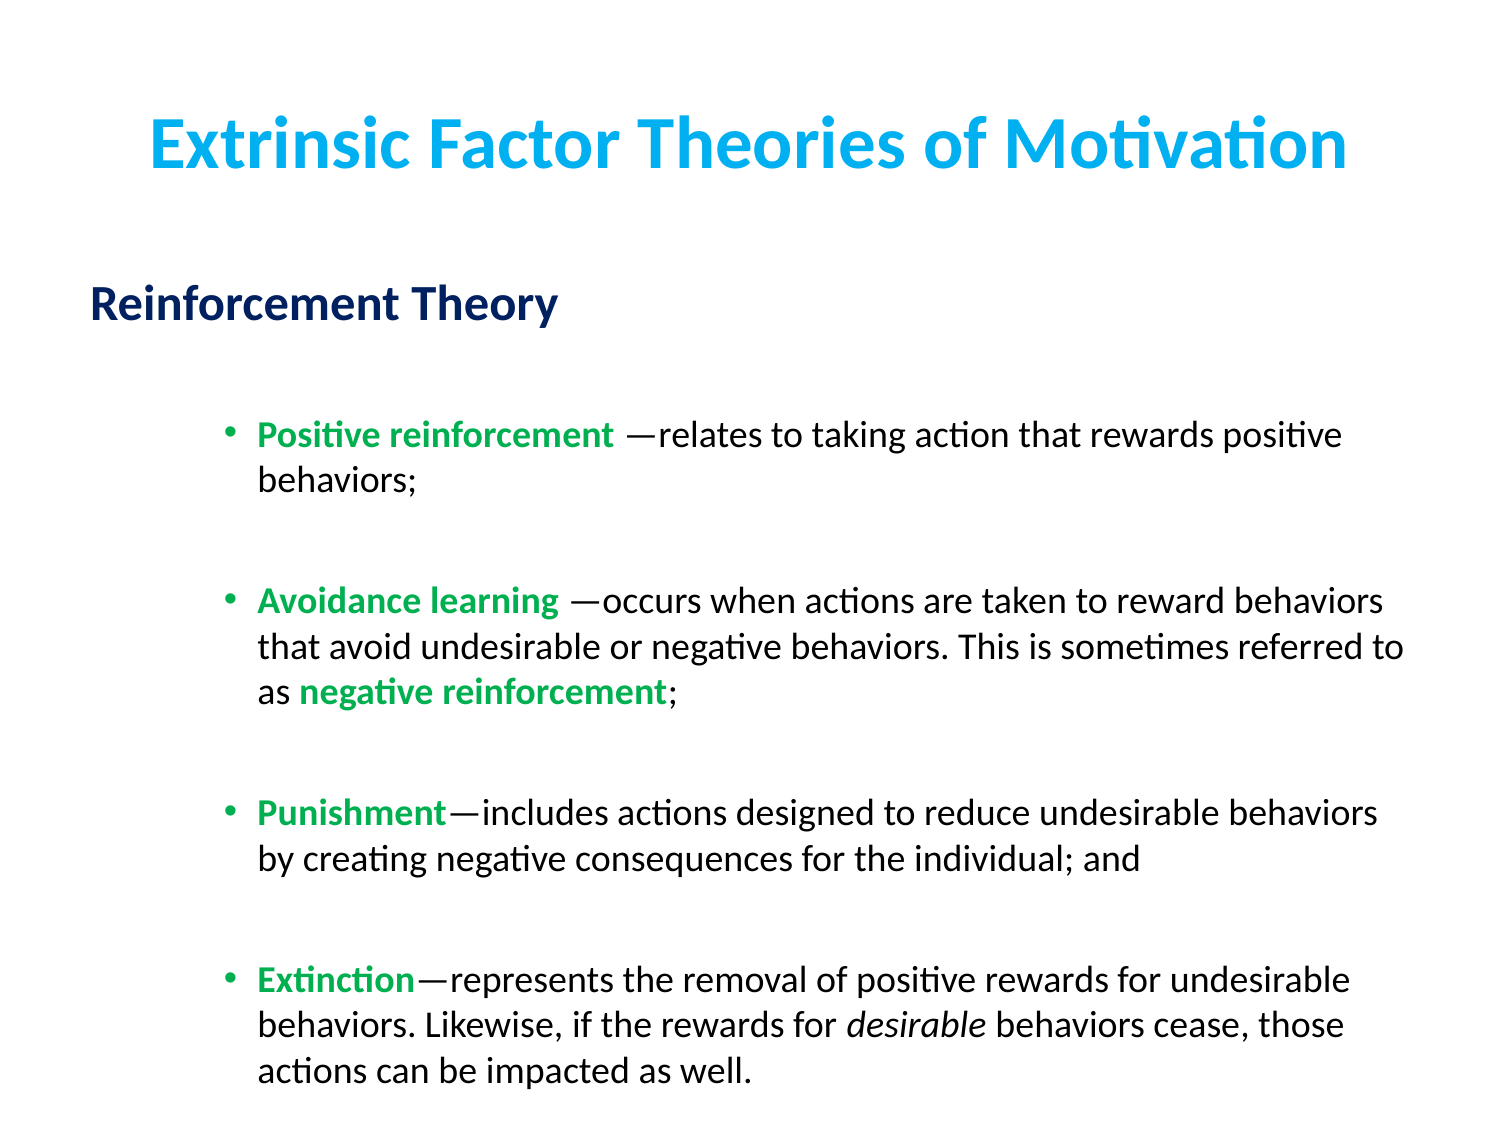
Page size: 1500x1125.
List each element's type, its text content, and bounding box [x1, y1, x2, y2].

title Extrinsic Factor Theories of Motivation [75, 45, 1425, 233]
list Reinforcement Theory Positive reinforcement —relates to taking action that rewards positive behaviors; Avoidance learning —occurs when actions are taken to reward behaviors that avoid undesirable or negative behaviors. This is sometimes referred to as negative reinforcement; Punishment—includes actions designed to reduce undesirable behaviors by creating negative consequences for the individual; and Extinction—represents the removal of positive rewards for undesirable behaviors. Likewise, if the rewards for desirable behaviors cease, those actions can be impacted as well. [75, 262, 1425, 1100]
